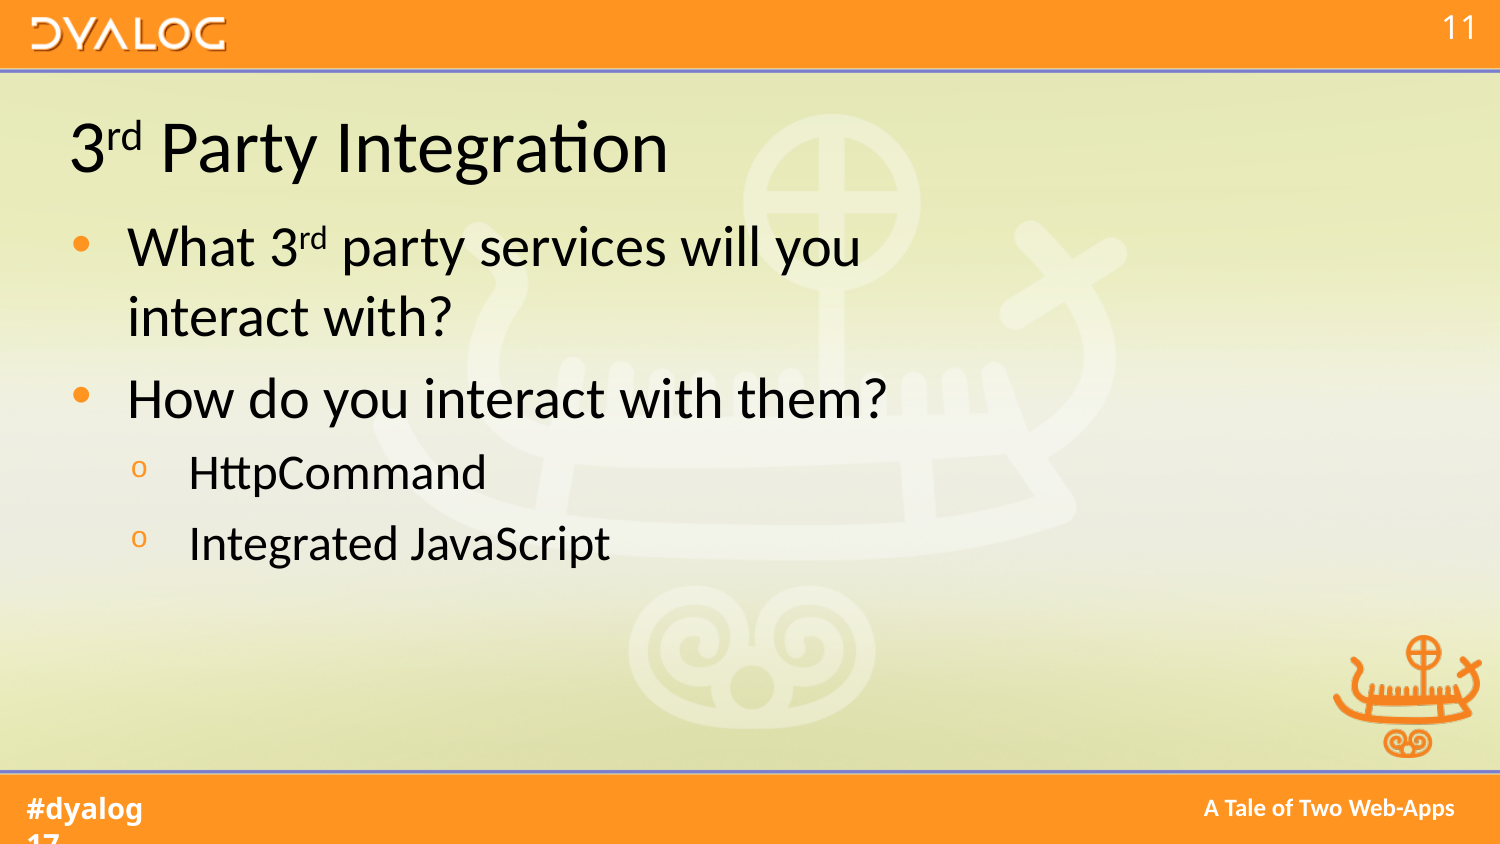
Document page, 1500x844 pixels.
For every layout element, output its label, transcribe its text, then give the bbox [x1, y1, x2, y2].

title 3rd Party Integration [53, 94, 1425, 192]
list What 3rd party services will you interact with? How do you interact with them? HttpCommand Integrated JavaScript [56, 200, 1069, 758]
footer A Tale of Two Web-Apps [964, 783, 1471, 829]
picture [0, 0, 1500, 844]
